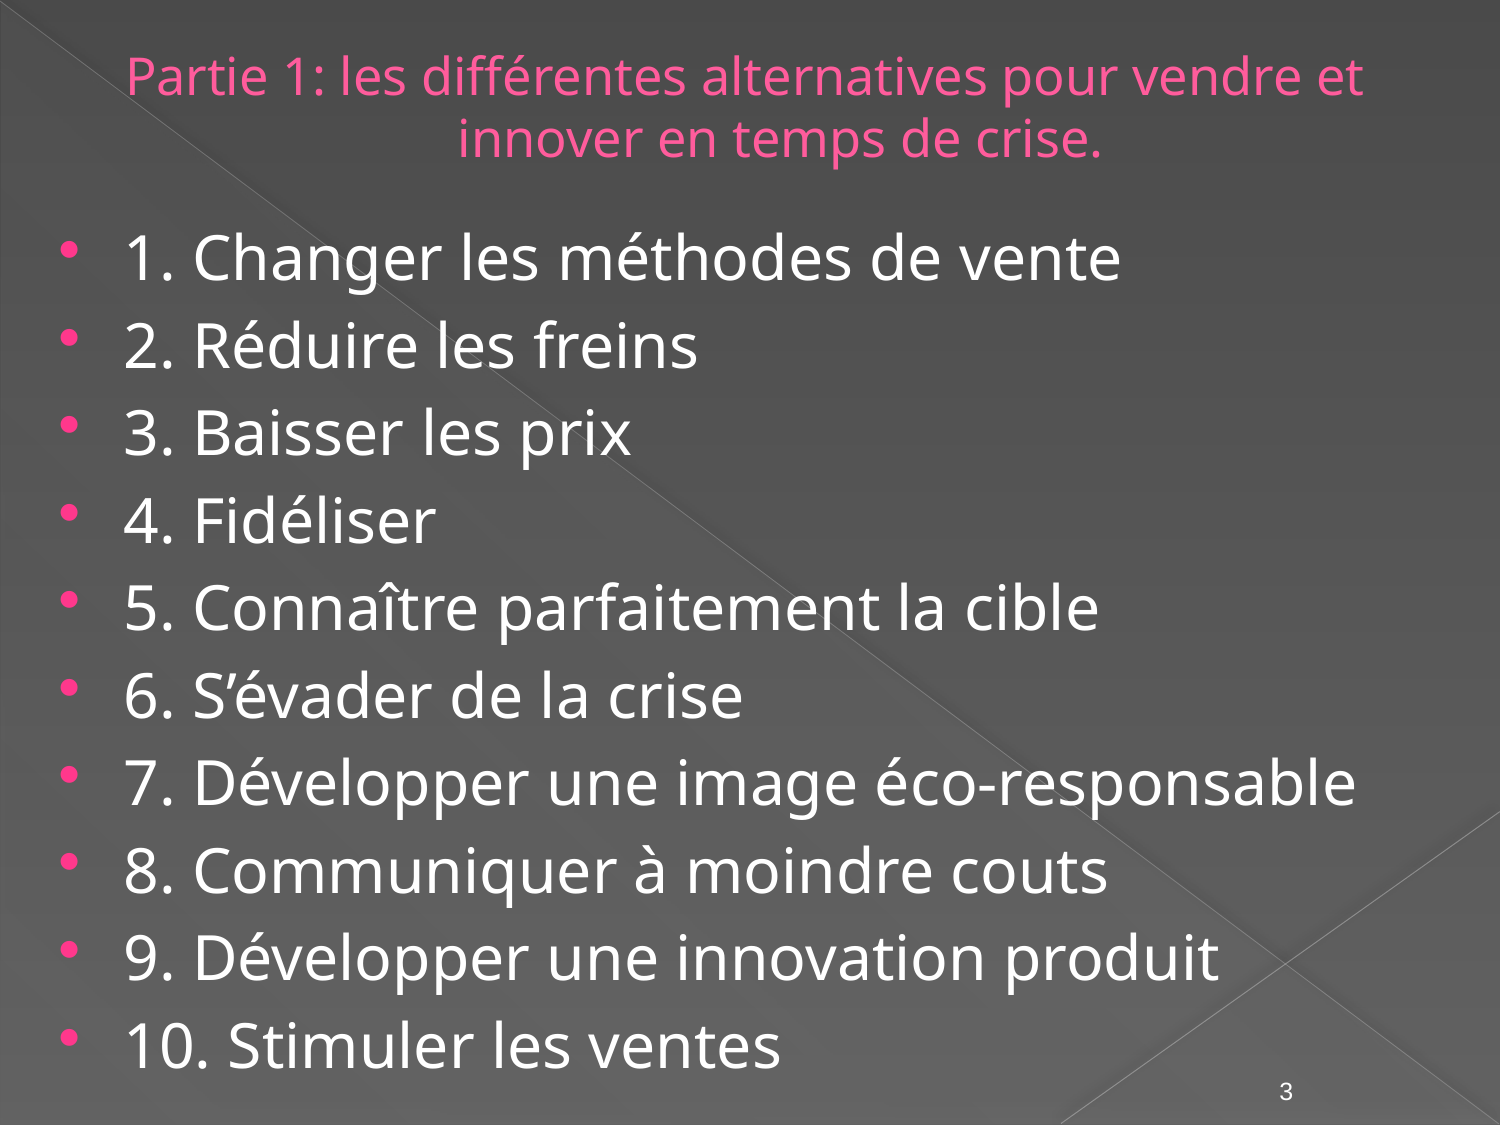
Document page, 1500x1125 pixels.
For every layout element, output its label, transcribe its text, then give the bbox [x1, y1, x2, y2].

title Partie 1: les différentes alternatives pour vendre et innover en temps de crise. [70, 35, 1421, 176]
list 1. Changer les méthodes de vente 2. Réduire les freins 3. Baisser les prix 4. Fidéliser 5. Connaître parfaitement la cible 6. S’évader de la crise 7. Développer une image éco-responsable 8. Communiquer à moindre couts 9. Développer une innovation produit 10. Stimuler les ventes [34, 210, 1454, 1102]
slide_number 3 [1245, 1063, 1328, 1113]
